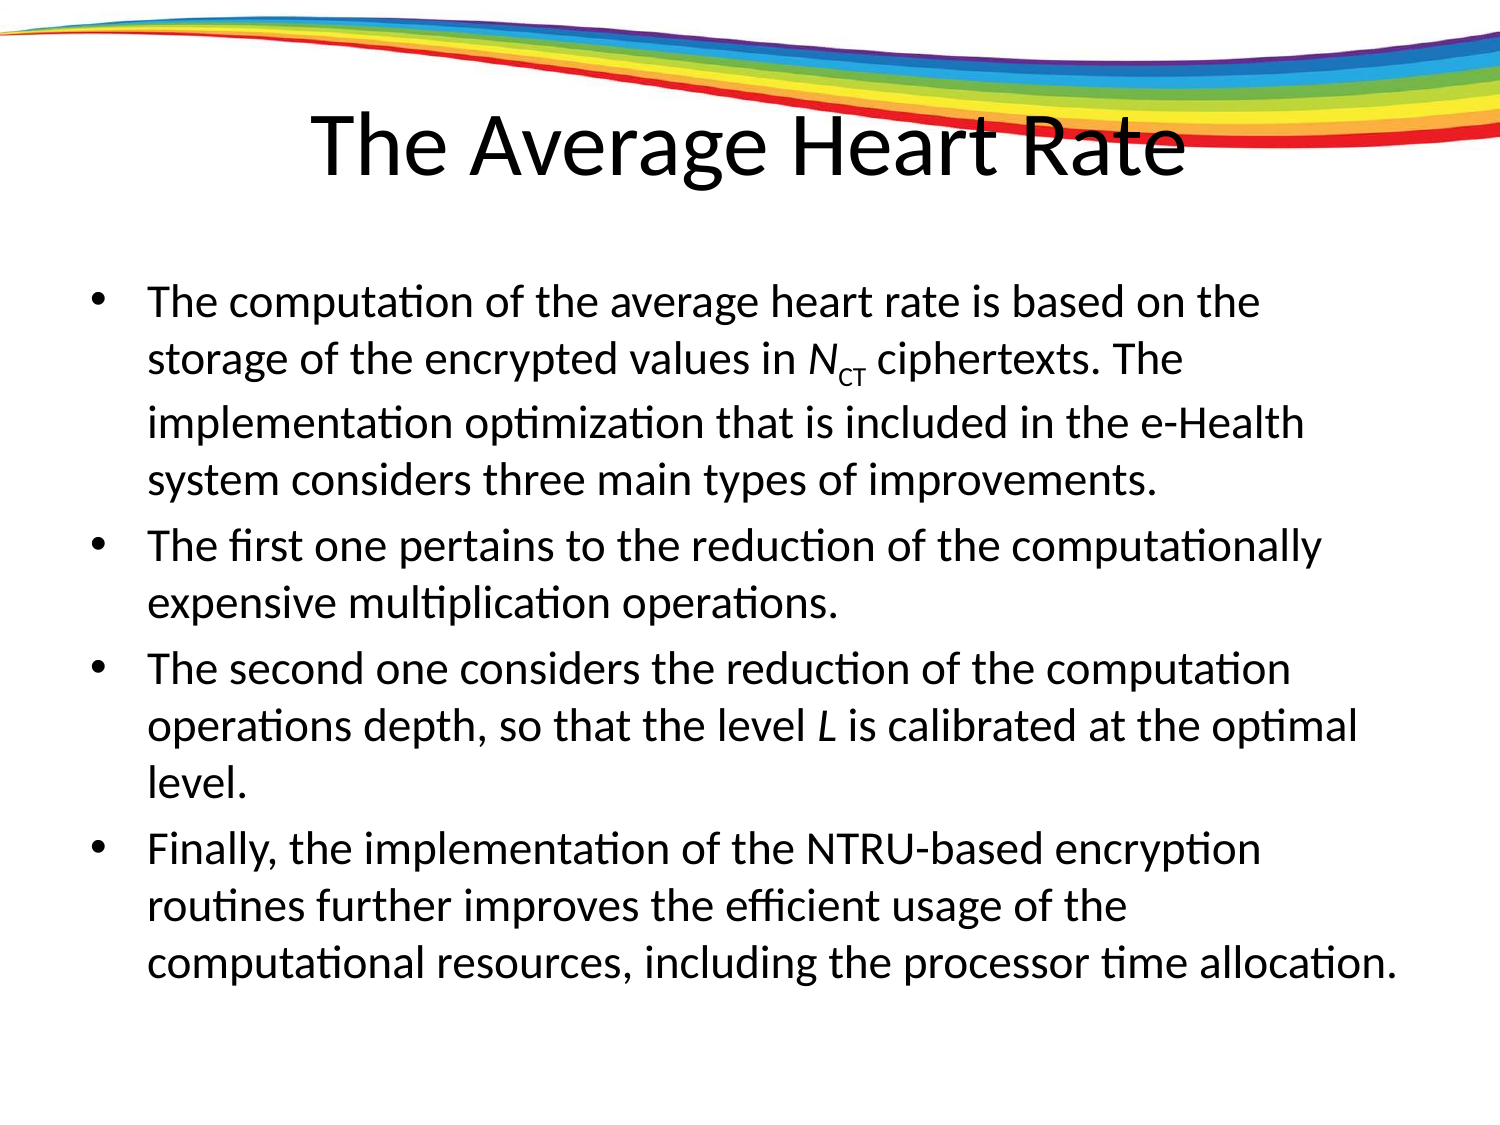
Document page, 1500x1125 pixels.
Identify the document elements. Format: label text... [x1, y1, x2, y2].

picture [0, 0, 1500, 563]
list The computation of the average heart rate is based on the storage of the encrypted values in NCT ciphertexts. The implementation optimization that is included in the e-Health system considers three main types of improvements. The first one pertains to the reduction of the computationally expensive multiplication operations. The second one considers the reduction of the computation operations depth, so that the level L is calibrated at the optimal level. Finally, the implementation of the NTRU-based encryption routines further improves the efficient usage of the computational resources, including the processor time allocation. [75, 262, 1425, 1005]
title The Average Heart Rate [75, 45, 1425, 233]
